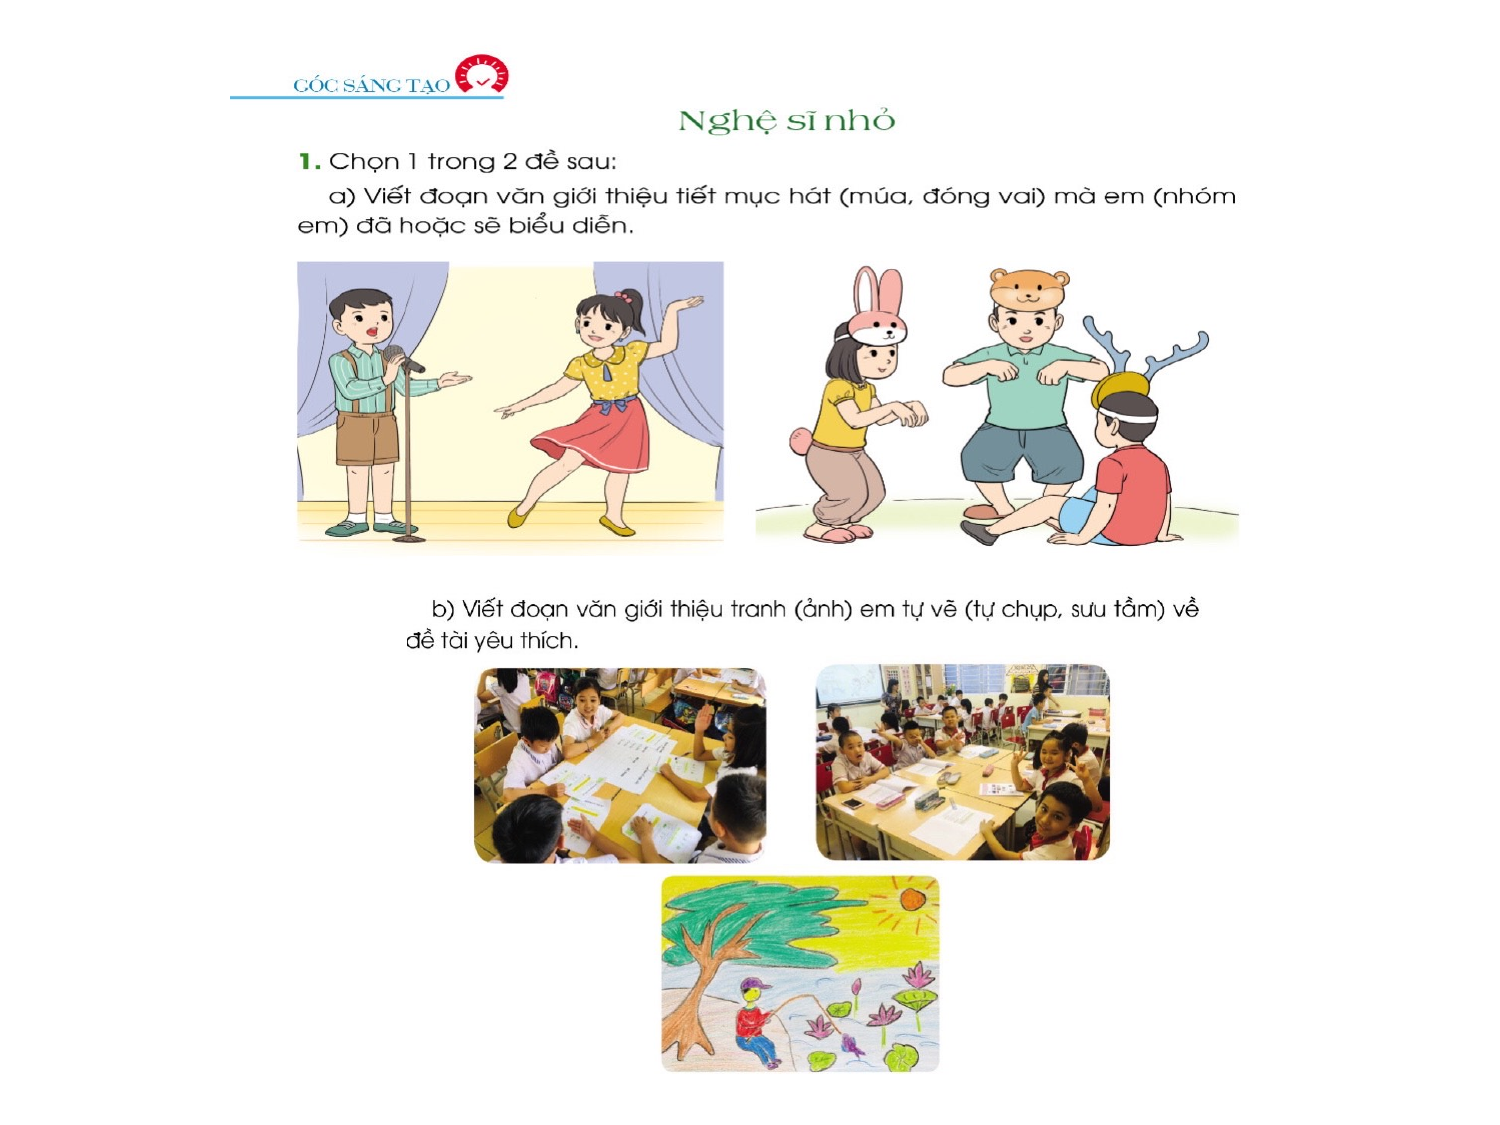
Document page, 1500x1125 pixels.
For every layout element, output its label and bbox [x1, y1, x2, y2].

picture [229, 18, 1282, 1118]
